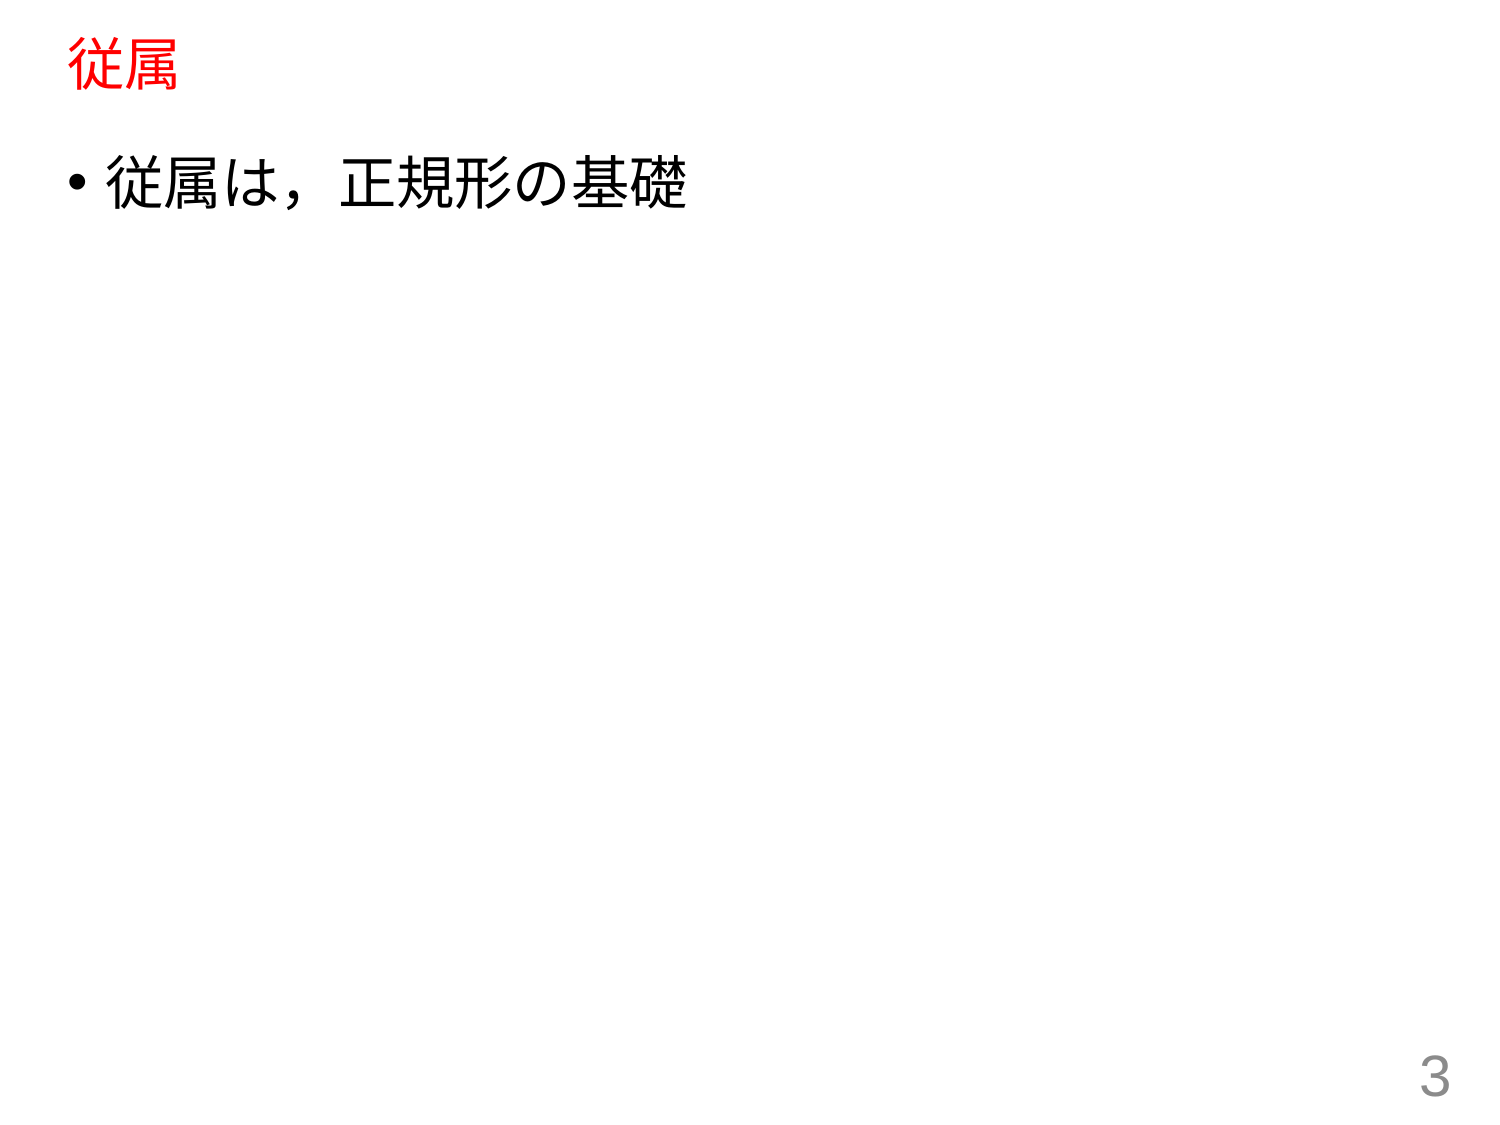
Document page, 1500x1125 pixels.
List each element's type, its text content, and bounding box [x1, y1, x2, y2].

slide_number 3 [1129, 1042, 1467, 1103]
title 従属 [52, 28, 1441, 106]
list 従属は，正規形の基礎 [52, 138, 1441, 1014]
